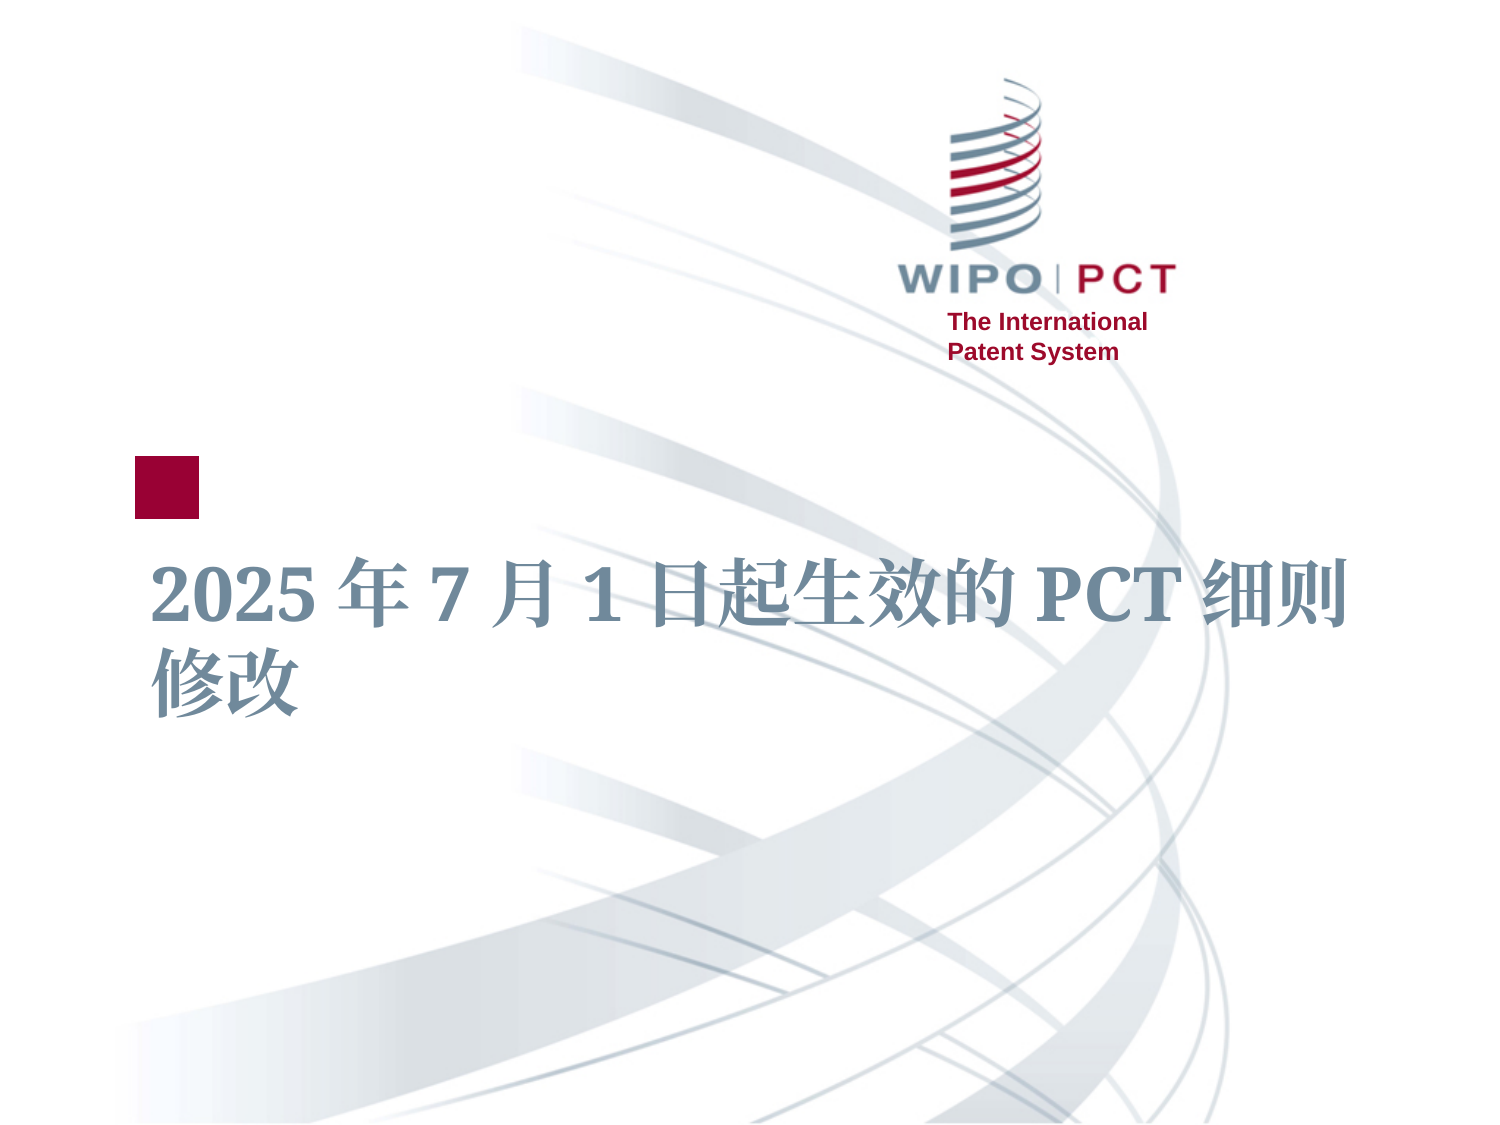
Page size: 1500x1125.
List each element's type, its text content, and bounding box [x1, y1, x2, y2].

picture [0, 0, 1500, 1125]
subtitle 2025年7月1日起生效的PCT细则修改 [135, 538, 1436, 921]
